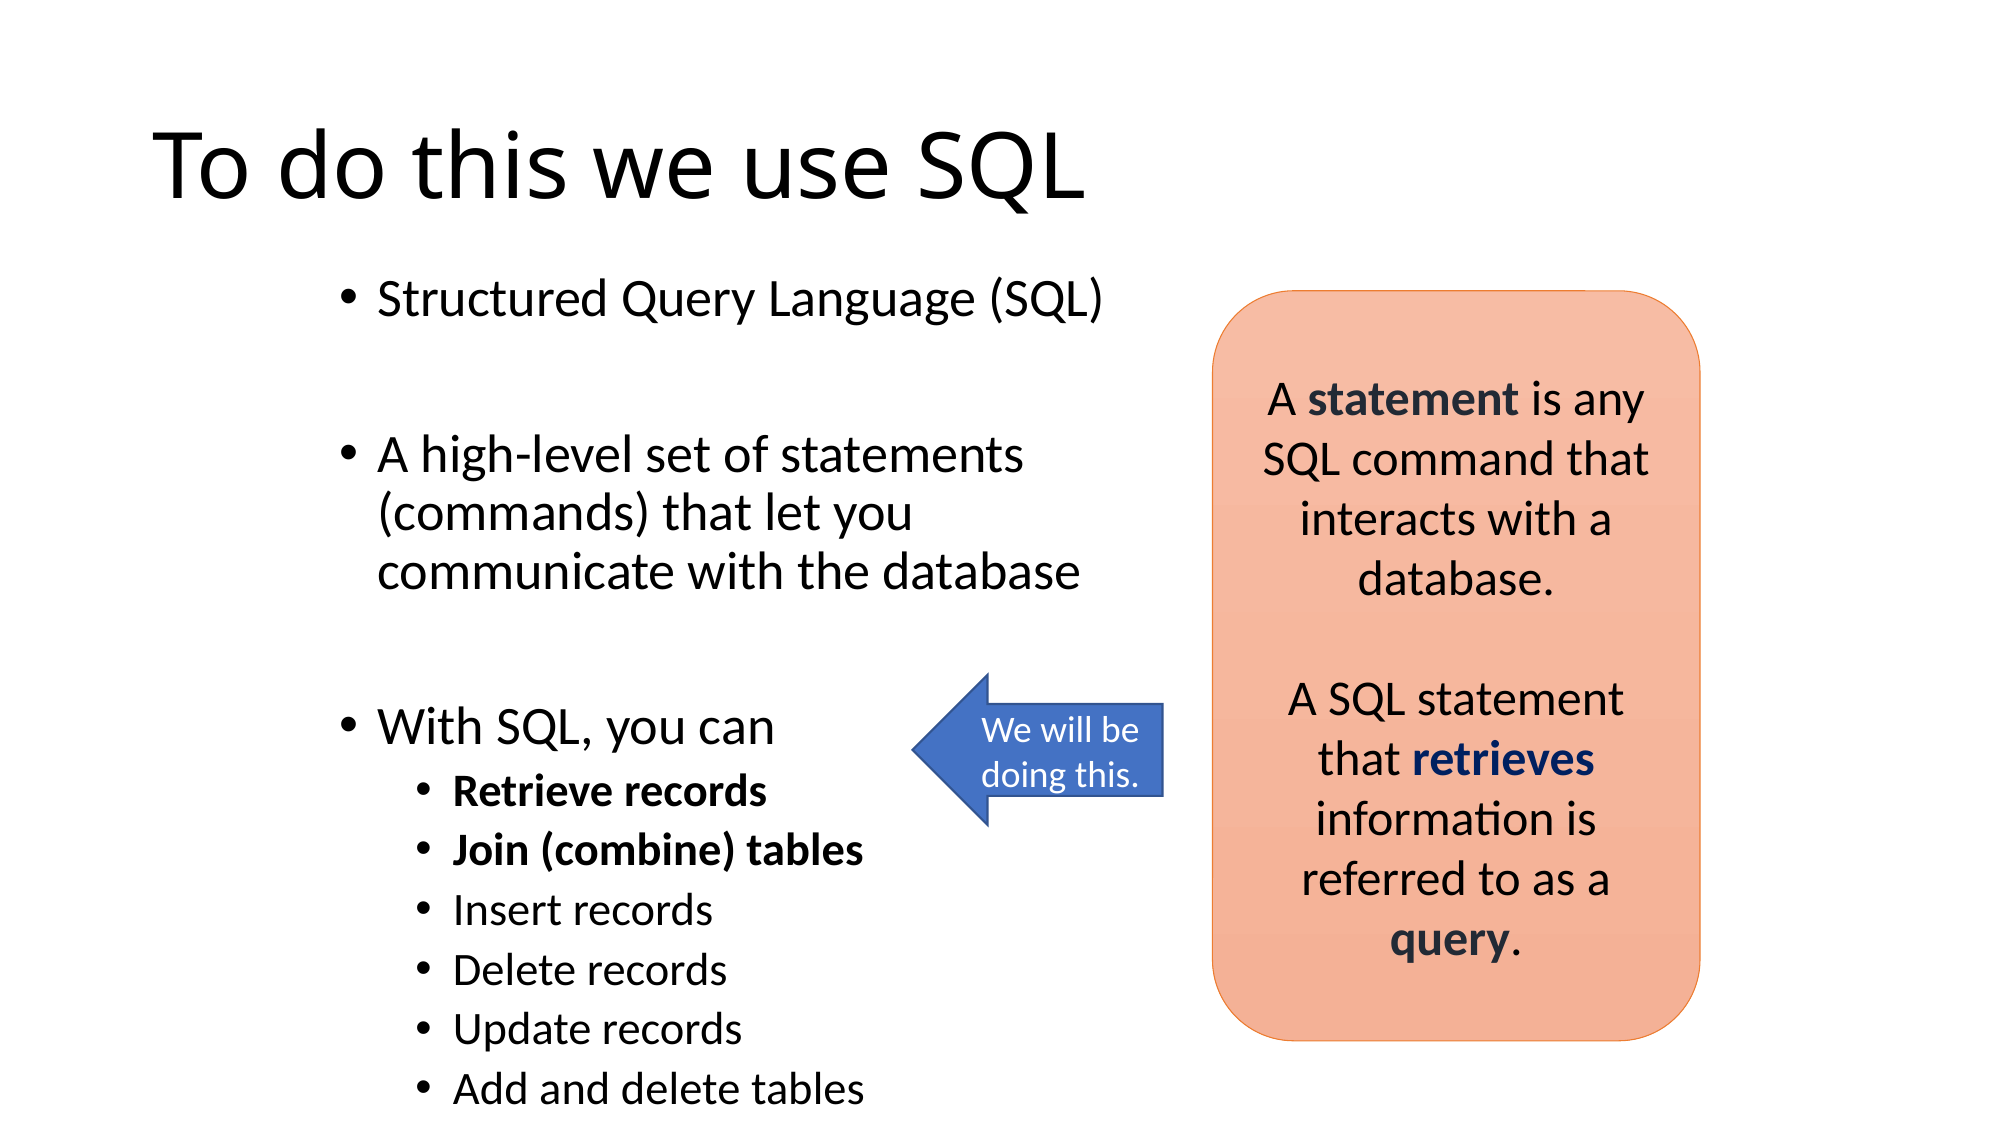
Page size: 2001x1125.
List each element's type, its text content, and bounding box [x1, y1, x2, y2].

text_box A statement is any SQL command that interacts with a database. A SQL statement that retrieves information is referred to as a query. [1211, 290, 1701, 1042]
text_box We will be doing this. [911, 672, 1164, 828]
list Structured Query Language (SQL) A high-level set of statements (commands) that let you communicate with the database With SQL, you can Retrieve records Join (combine) tables Insert records Delete records Update records Add and delete tables [324, 262, 1213, 1125]
title To do this we use SQL [137, 59, 1863, 278]
